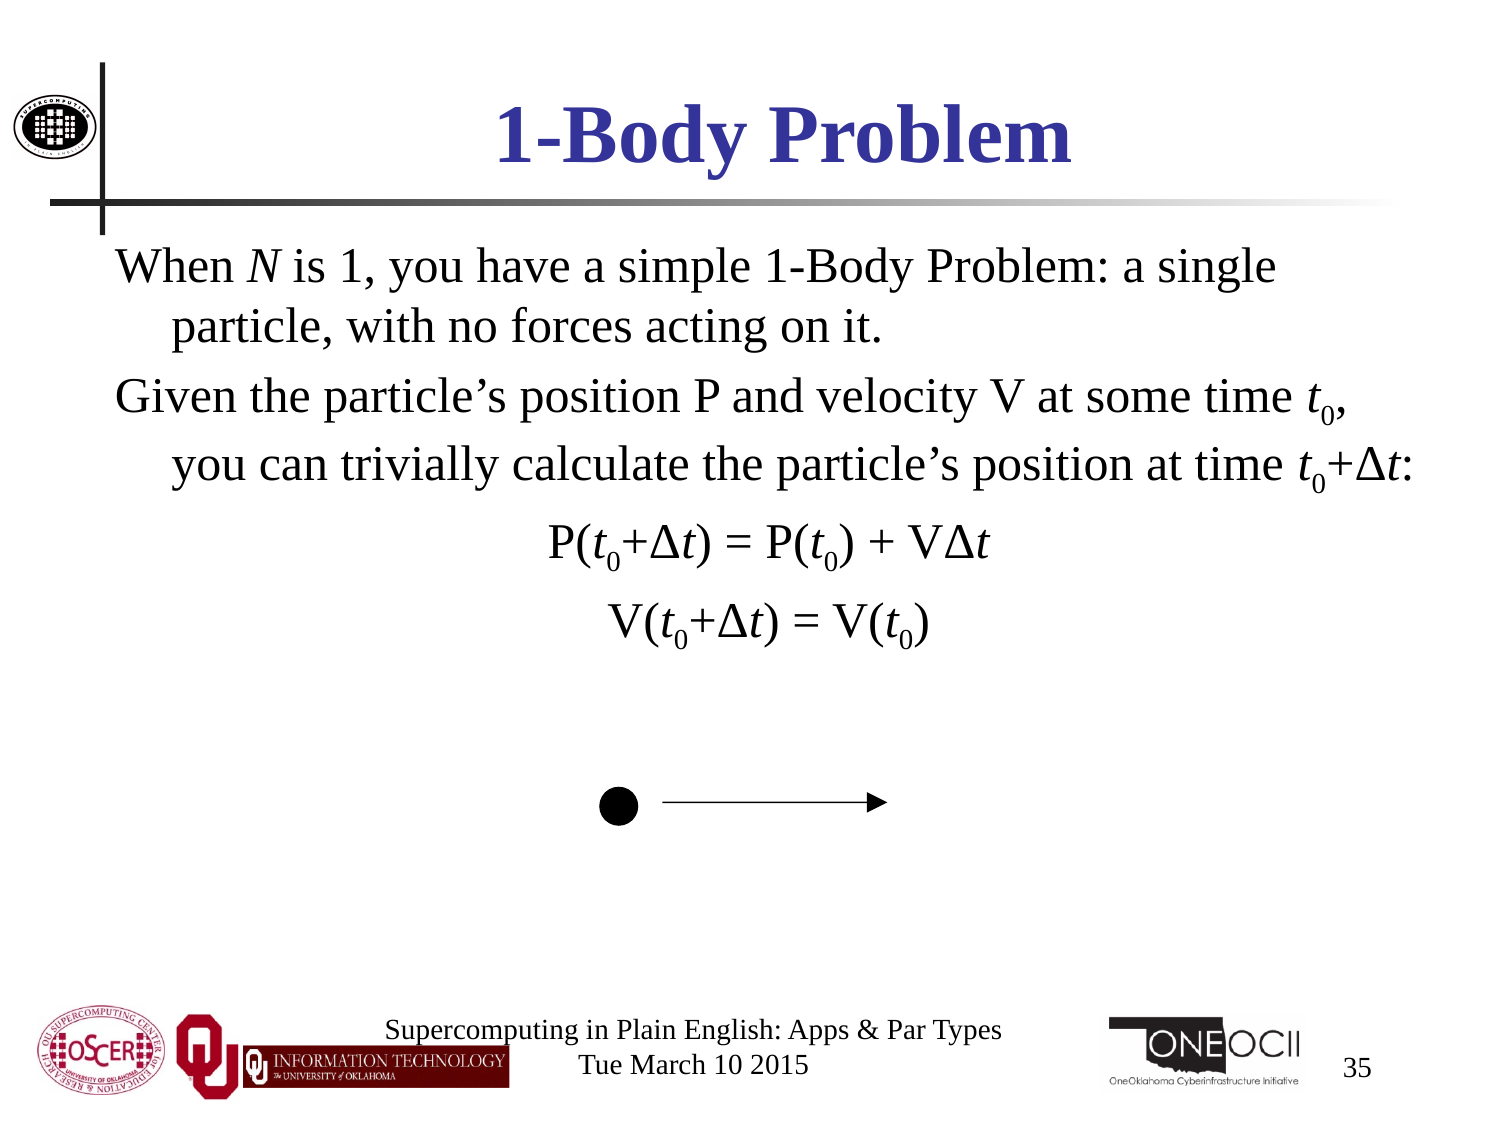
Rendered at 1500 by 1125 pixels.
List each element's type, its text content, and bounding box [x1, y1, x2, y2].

slide_number 35 [1174, 1015, 1388, 1091]
footer Supercomputing in Plain English: Apps & Par Types Tue March 10 2015 [237, 1012, 1151, 1088]
picture [12, 94, 98, 161]
list When N is 1, you have a simple 1-Body Problem: a single particle, with no forces acting on it. Given the particle’s position P and velocity V at some time t0, you can trivially calculate the particle’s position at time t0+Δt: P(t0+Δt) = P(t0) + VΔt V(t0+Δt) = V(t0) [99, 224, 1438, 988]
picture [1100, 1013, 1306, 1093]
picture [37, 1005, 165, 1095]
picture [174, 1012, 513, 1102]
text_box [600, 787, 638, 826]
title 1-Body Problem [124, 74, 1442, 187]
text_box [662, 792, 888, 813]
